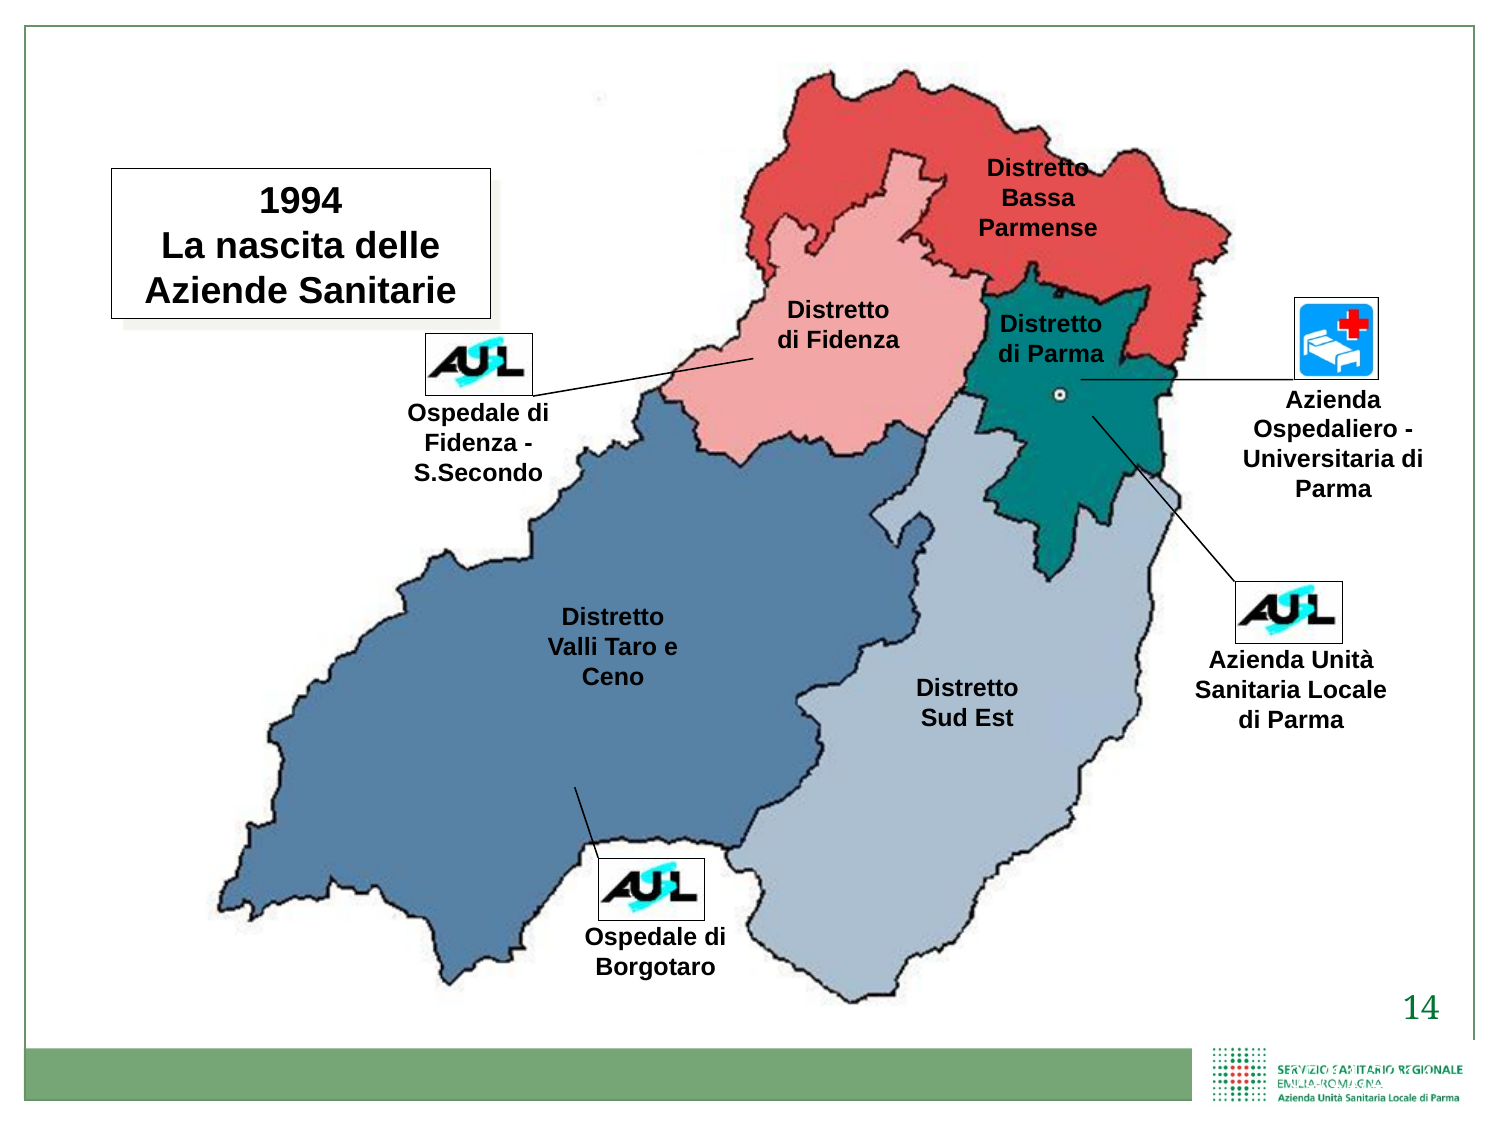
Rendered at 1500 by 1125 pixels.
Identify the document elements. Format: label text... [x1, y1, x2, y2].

text_box 1994 La nascita delle Aziende Sanitarie [111, 168, 121, 319]
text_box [550, 786, 761, 988]
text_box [1080, 296, 1452, 511]
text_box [373, 333, 754, 494]
picture [128, 48, 1409, 1015]
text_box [1092, 521, 1410, 742]
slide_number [950, 1050, 1186, 1111]
slide_number 14 [1371, 972, 1472, 1037]
picture [1192, 1039, 1483, 1109]
